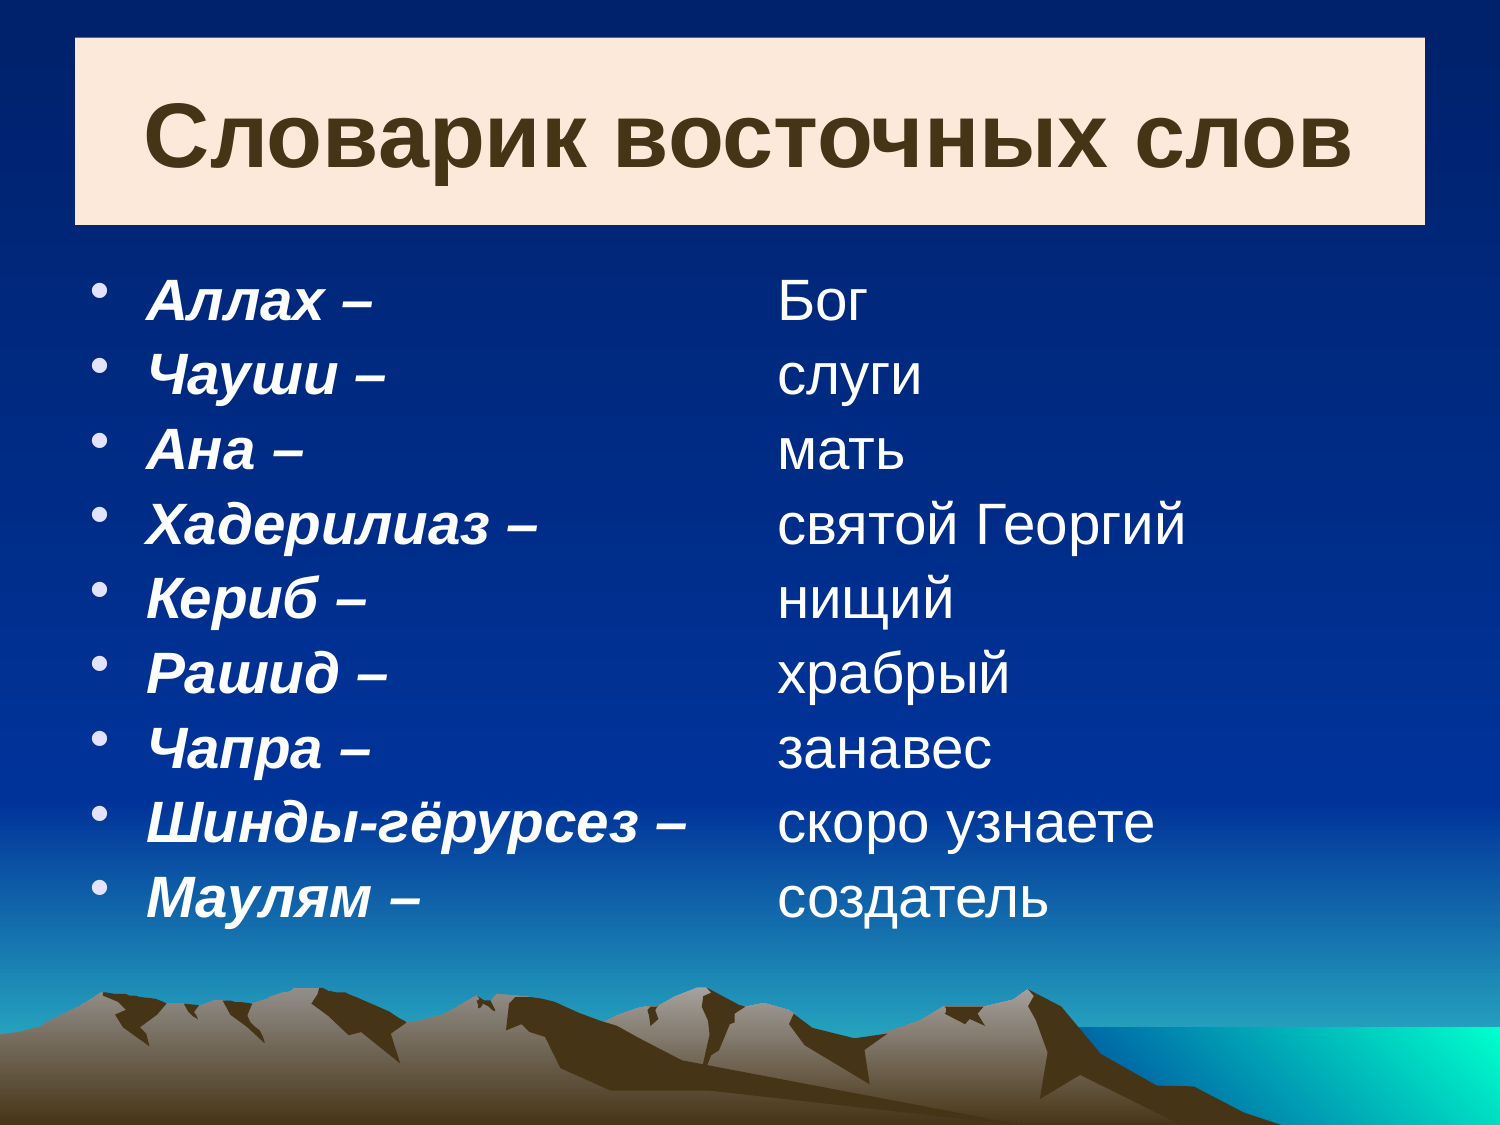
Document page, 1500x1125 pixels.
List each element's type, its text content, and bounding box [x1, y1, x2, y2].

title Словарик восточных слов [75, 37, 1425, 225]
list Бог слуги мать святой Георгий нищий храбрый занавес скоро узнаете создатель [762, 262, 1425, 1000]
list Аллах – Чауши – Ана – Хадерилиаз – Кериб – Рашид – Чапра – Шинды-гёрурсез – Маулям – [75, 262, 738, 1000]
